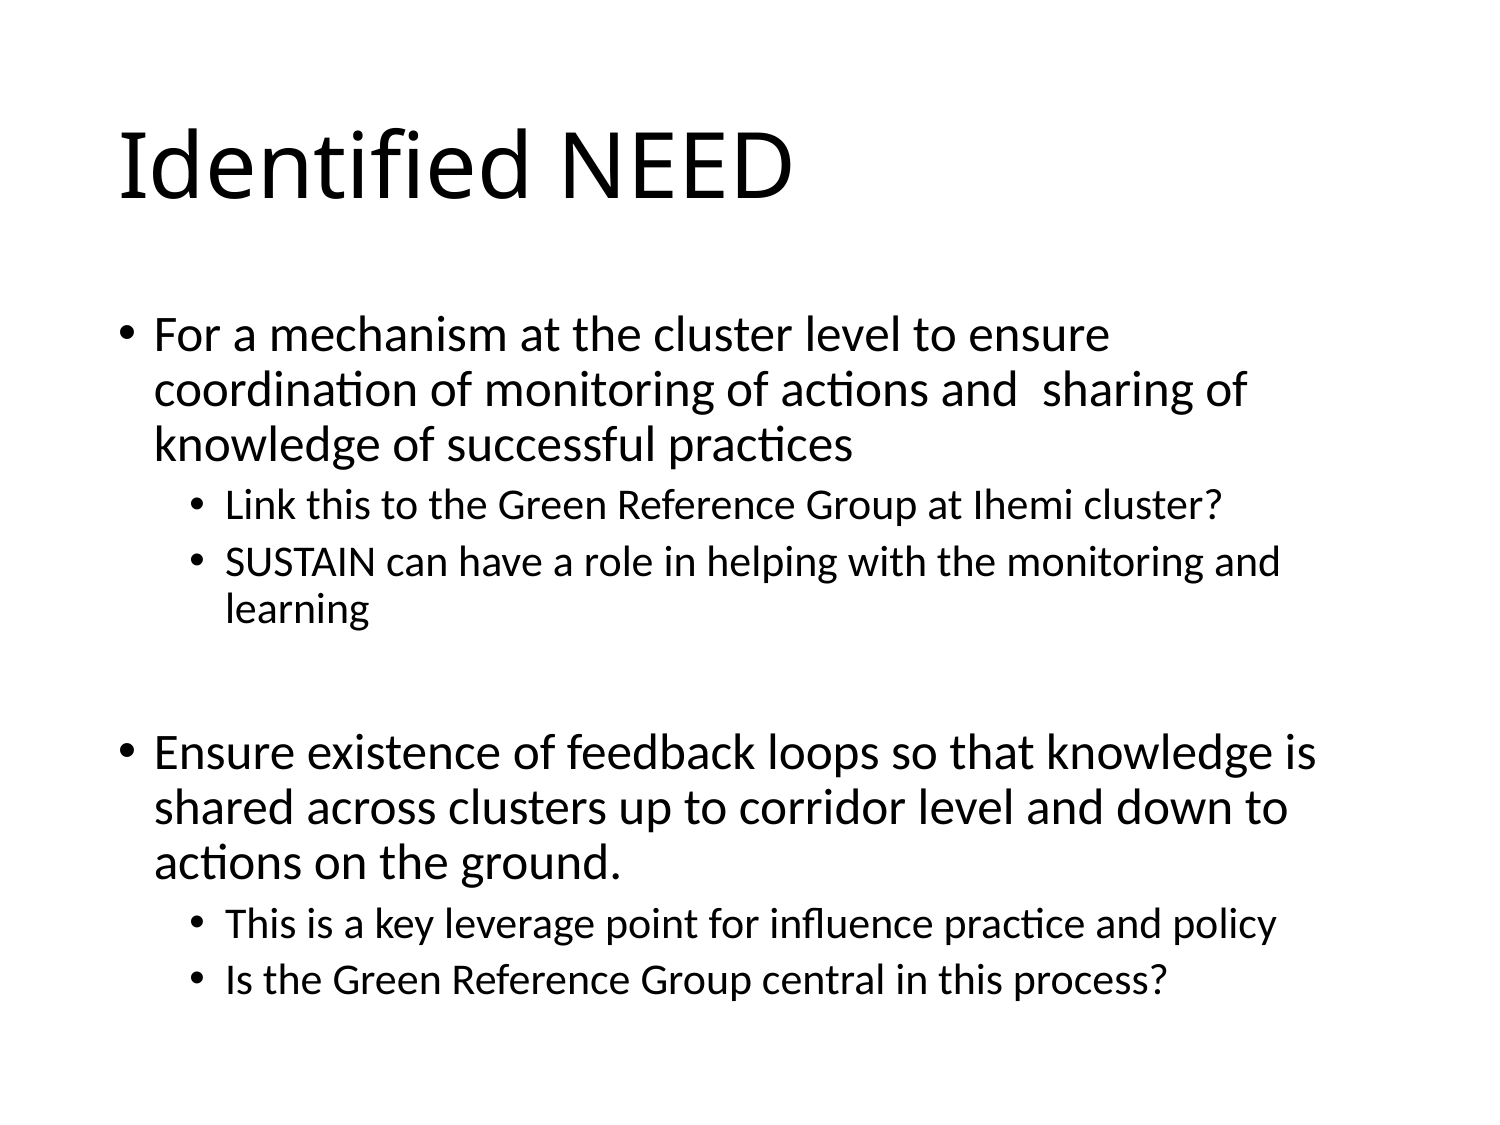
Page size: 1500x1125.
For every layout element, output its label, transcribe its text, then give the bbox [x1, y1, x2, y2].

list For a mechanism at the cluster level to ensure coordination of monitoring of actions and sharing of knowledge of successful practices Link this to the Green Reference Group at Ihemi cluster? SUSTAIN can have a role in helping with the monitoring and learning Ensure existence of feedback loops so that knowledge is shared across clusters up to corridor level and down to actions on the ground. This is a key leverage point for influence practice and policy Is the Green Reference Group central in this process? [103, 299, 1397, 1014]
title Identified NEED [103, 59, 1397, 278]
